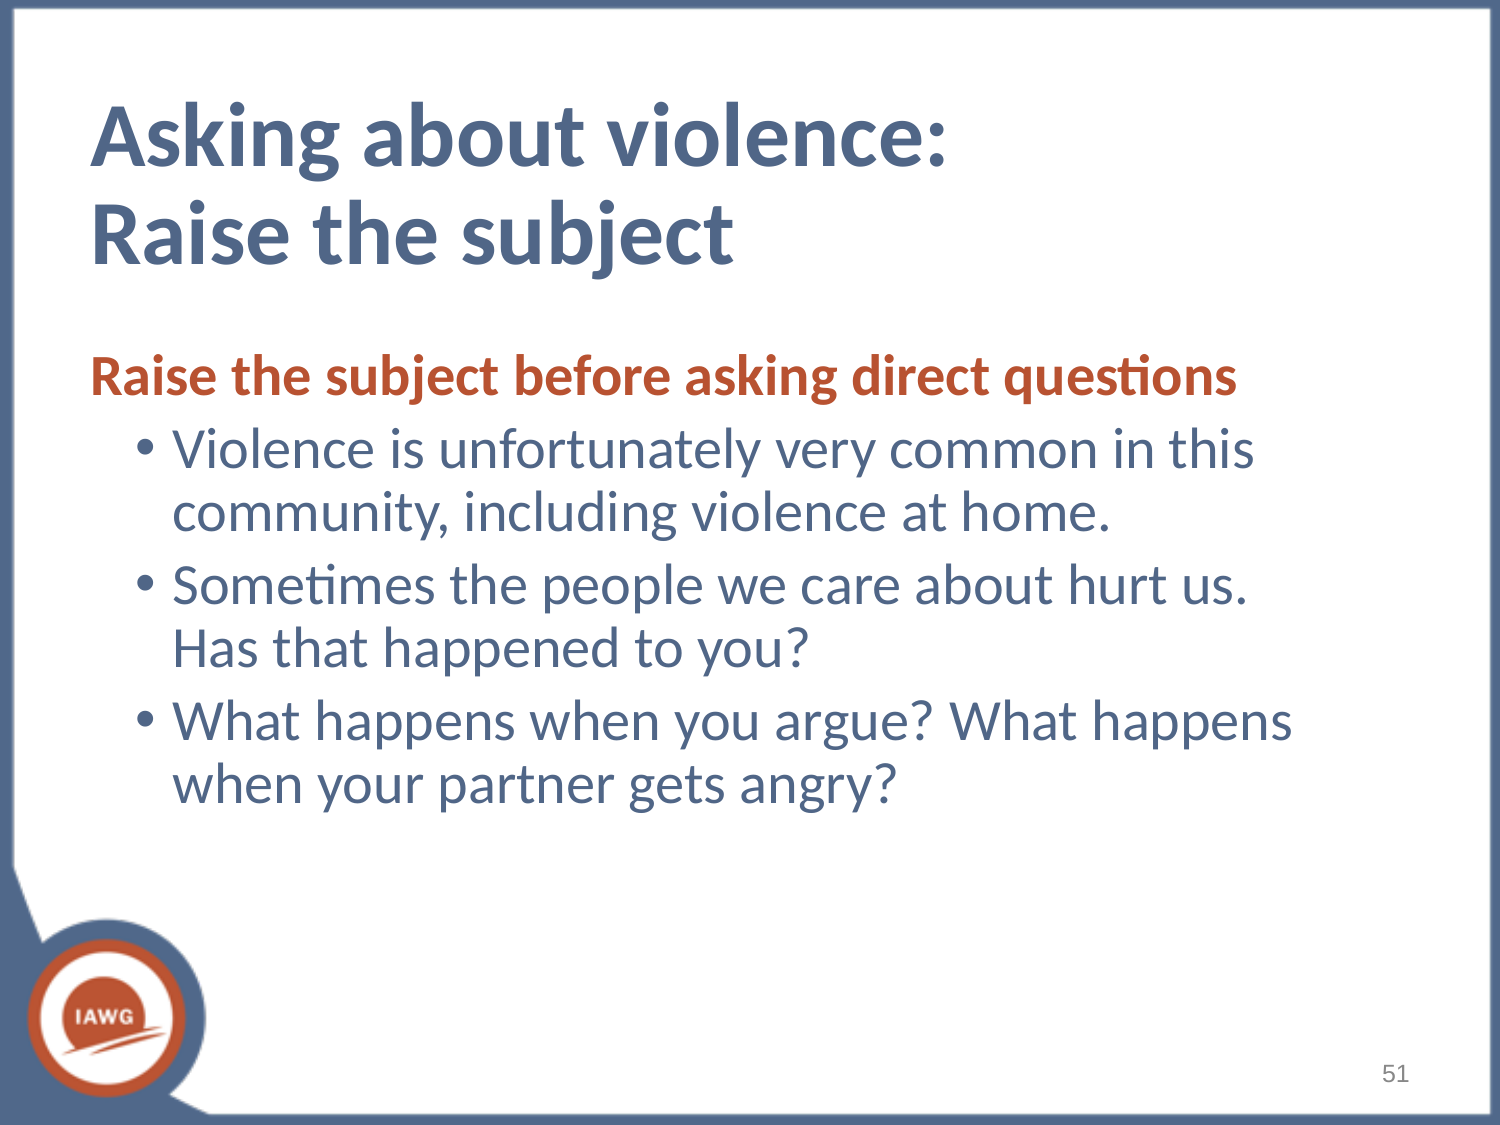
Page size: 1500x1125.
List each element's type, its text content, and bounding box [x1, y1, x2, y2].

title Asking about violence: Raise the subject [75, 92, 1399, 280]
picture [0, 0, 1500, 1125]
slide_number 51 [1074, 1042, 1425, 1103]
list Raise the subject before asking direct questions Violence is unfortunately very common in this community, including violence at home. Sometimes the people we care about hurt us. Has that happened to you? What happens when you argue? What happens when your partner gets angry? [75, 337, 1341, 1002]
